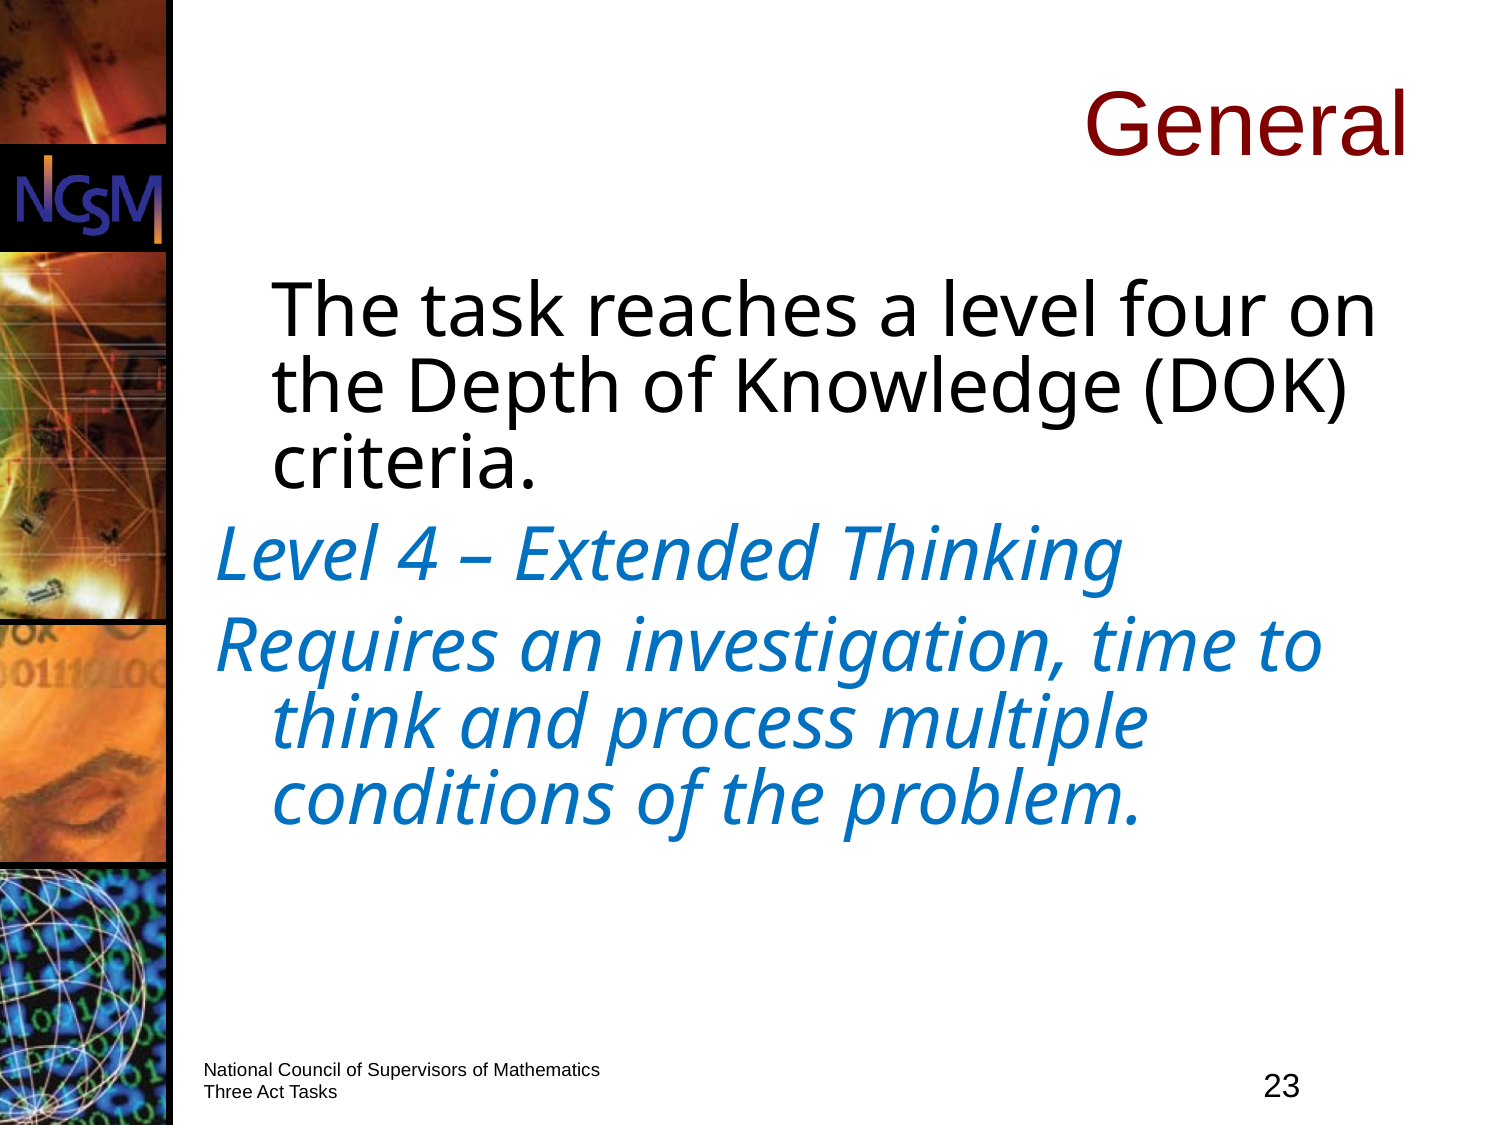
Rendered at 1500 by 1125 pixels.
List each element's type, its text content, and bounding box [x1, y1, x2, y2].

text_box The task reaches a level four on the Depth of Knowledge (DOK) criteria. Level 4 – Extended Thinking Requires an investigation, time to think and process multiple conditions of the problem. [200, 162, 1438, 925]
picture [0, 0, 167, 619]
picture [0, 869, 166, 1125]
picture [0, 625, 166, 862]
title General [212, 24, 1425, 162]
